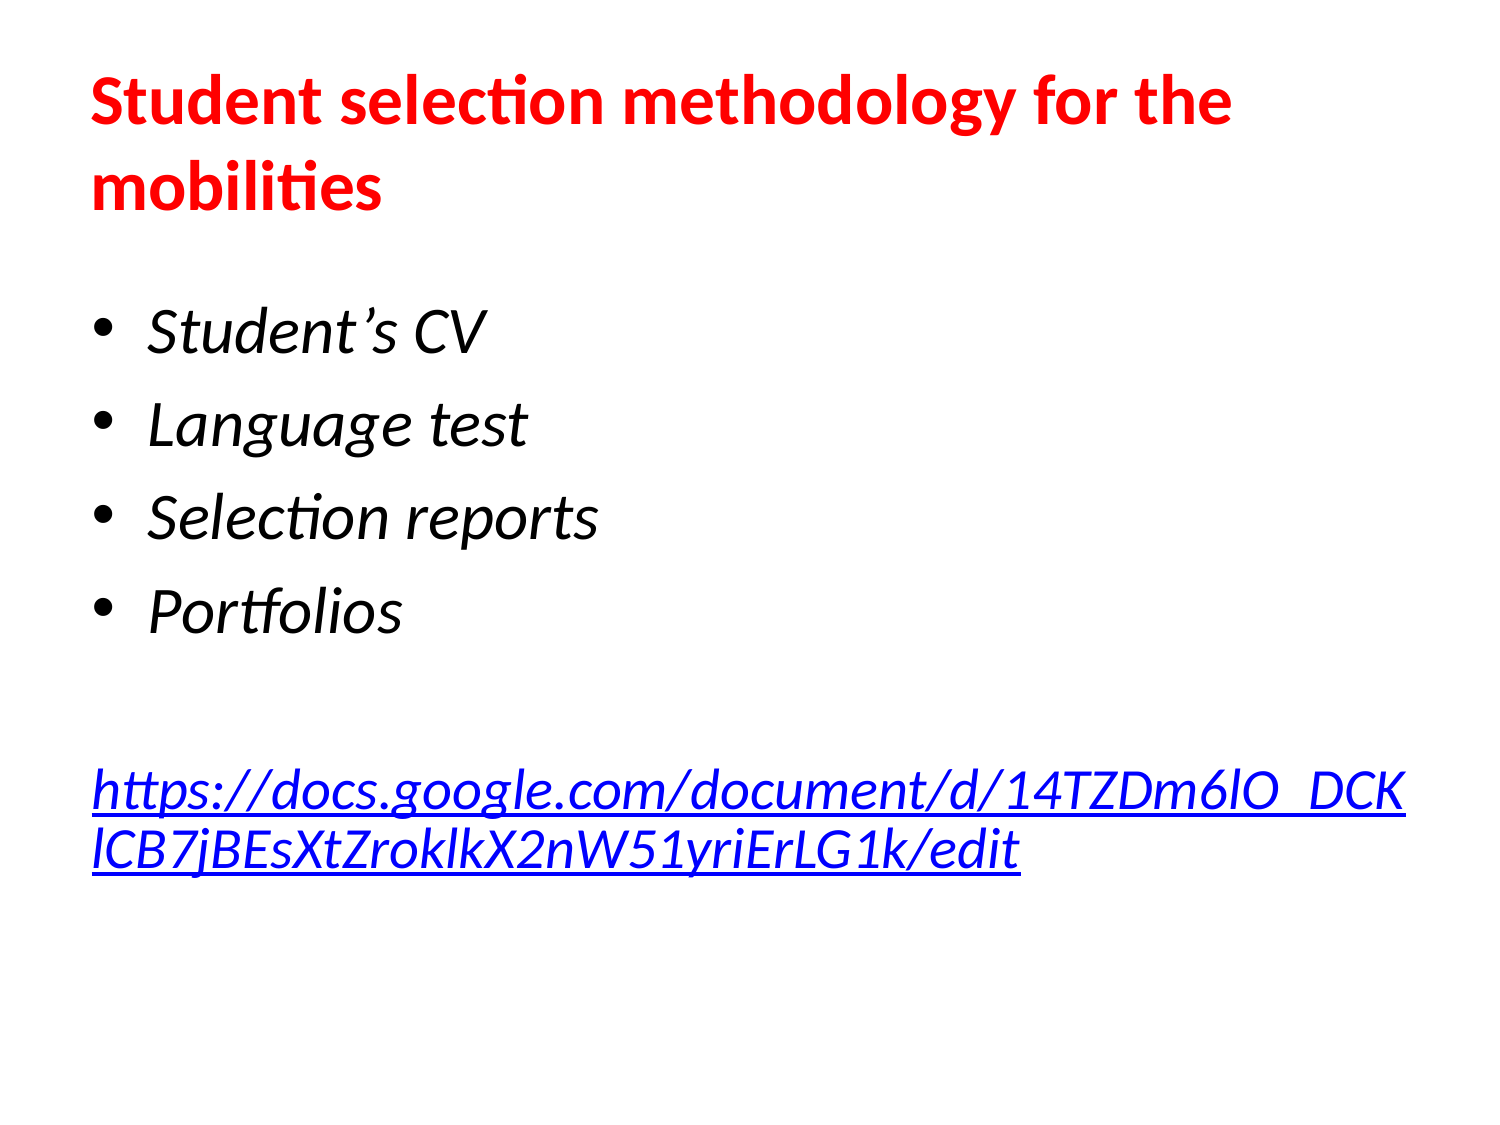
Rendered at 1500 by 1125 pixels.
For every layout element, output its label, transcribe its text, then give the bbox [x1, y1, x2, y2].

title Student selection methodology for the mobilities [75, 45, 1425, 233]
list Student’s CV Language test Selection reports Portfolios https://docs.google.com/document/d/14TZDm6lO_DCKlCB7jBEsXtZroklkX2nW51yriErLG1k/edit [76, 278, 1427, 1022]
